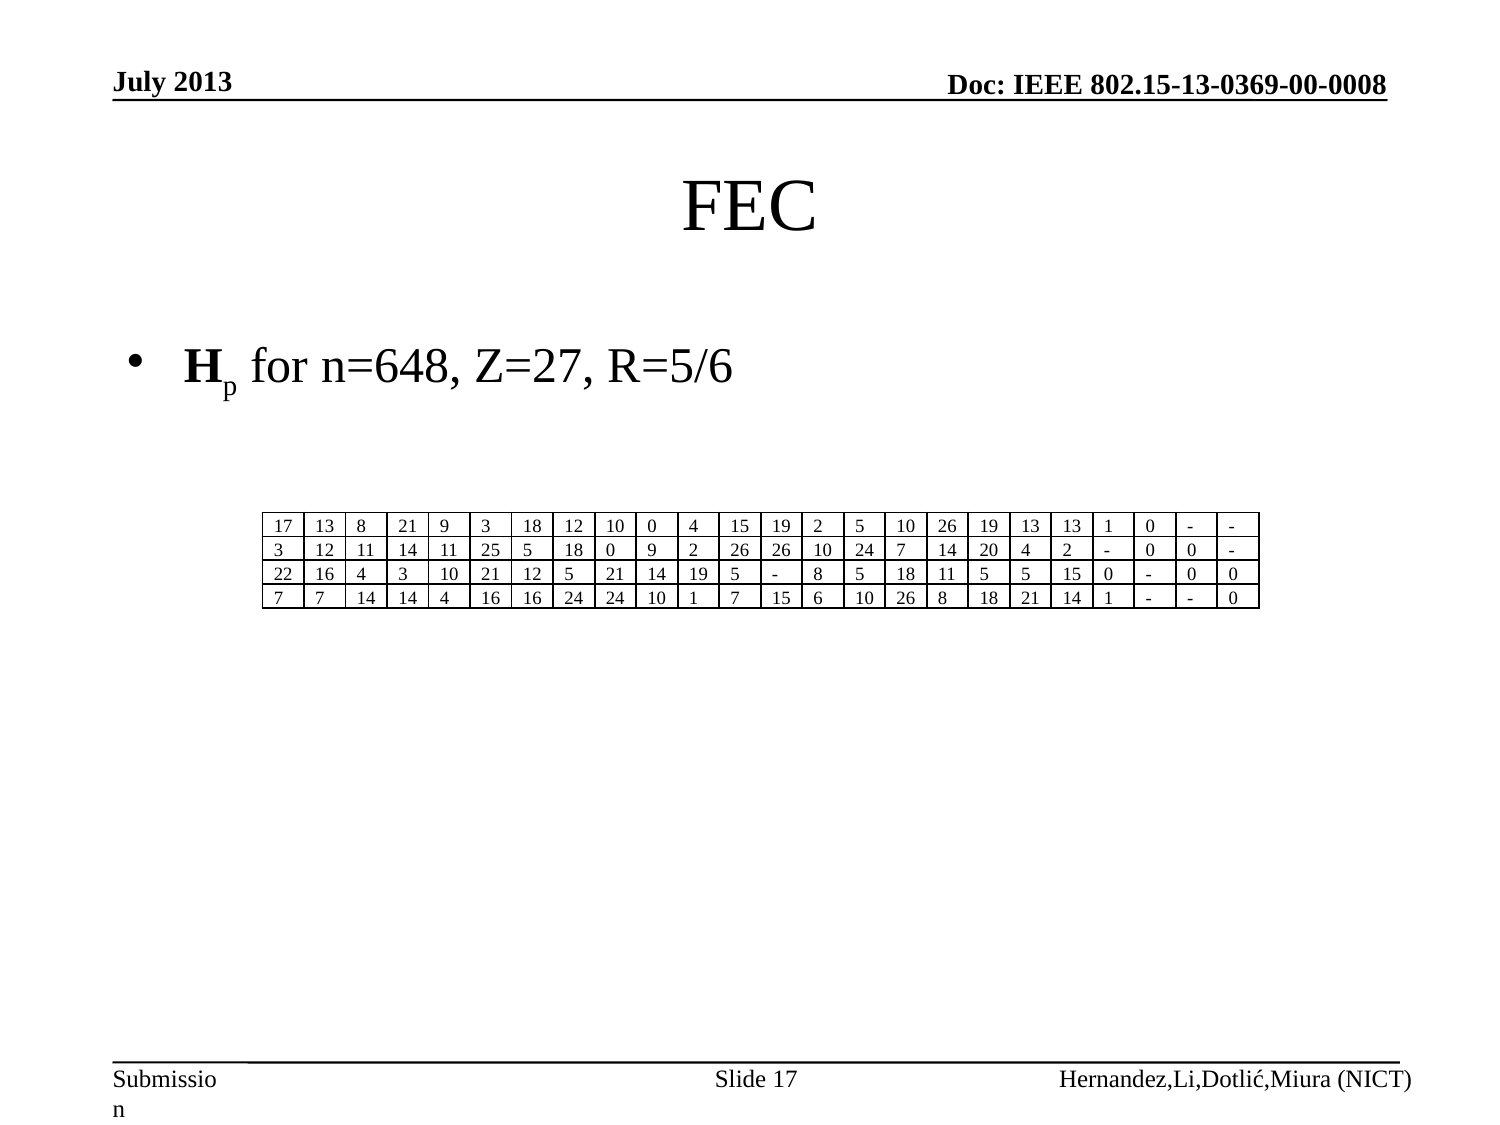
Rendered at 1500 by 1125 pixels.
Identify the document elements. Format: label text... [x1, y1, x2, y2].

table_header 26 [928, 513, 967, 536]
table_header 18 [512, 513, 552, 536]
table_cell 0 [1135, 537, 1175, 559]
table_header 19 [762, 513, 801, 536]
table_cell 16 [512, 585, 552, 607]
table_cell 5 [1011, 561, 1050, 583]
title FEC [112, 112, 1388, 288]
table_cell - [762, 561, 801, 583]
table_cell 11 [429, 537, 469, 559]
table_header 4 [679, 513, 718, 536]
table_cell 19 [679, 561, 718, 583]
table_cell 3 [263, 537, 303, 559]
slide_number Slide 17 [711, 1061, 801, 1093]
table_header 10 [886, 513, 926, 536]
table_cell 18 [886, 561, 926, 583]
table_cell 5 [969, 561, 1009, 583]
table_cell 24 [596, 585, 635, 607]
table_cell 16 [471, 585, 511, 607]
table_cell 1 [679, 585, 718, 607]
table_cell 0 [1094, 561, 1133, 583]
table_cell 12 [512, 561, 552, 583]
table_header 10 [596, 513, 635, 536]
table_cell 10 [803, 537, 843, 559]
table_cell 21 [1011, 585, 1050, 607]
table_cell 11 [928, 561, 967, 583]
table_cell - [1177, 585, 1216, 607]
table_header 9 [429, 513, 469, 536]
table_cell 15 [762, 585, 801, 607]
table_cell 7 [305, 585, 345, 607]
table_cell 26 [762, 537, 801, 559]
table_cell 14 [346, 585, 386, 607]
table_cell 20 [969, 537, 1009, 559]
table_cell 0 [1177, 537, 1216, 559]
table_cell 7 [886, 537, 926, 559]
table_cell 18 [969, 585, 1009, 607]
table_cell 0 [596, 537, 635, 559]
table_header - [1218, 513, 1258, 536]
table_header 1 [1094, 513, 1133, 536]
table_cell 26 [886, 585, 926, 607]
table_cell 14 [928, 537, 967, 559]
table_cell 14 [637, 561, 677, 583]
table_cell 5 [720, 561, 760, 583]
footer Hernandez,Li,Dotlić,Miura (NICT) [899, 1061, 1413, 1093]
table_header 21 [388, 513, 428, 536]
table_cell 5 [554, 561, 594, 583]
table_cell - [1218, 537, 1258, 559]
table_cell 4 [1011, 537, 1050, 559]
table_cell 24 [554, 585, 594, 607]
table_cell 24 [845, 537, 884, 559]
table_cell 21 [596, 561, 635, 583]
table_cell 7 [263, 585, 303, 607]
table_header 13 [1052, 513, 1092, 536]
table_header 19 [969, 513, 1009, 536]
table_cell 10 [845, 585, 884, 607]
table_cell 8 [928, 585, 967, 607]
table_cell 11 [346, 537, 386, 559]
table_cell 7 [720, 585, 760, 607]
table_header 3 [471, 513, 511, 536]
table_cell 26 [720, 537, 760, 559]
table_header 17 [263, 513, 303, 536]
table_cell 4 [346, 561, 386, 583]
table_header 15 [720, 513, 760, 536]
table_header 2 [803, 513, 843, 536]
table_cell 5 [845, 561, 884, 583]
table_cell 1 [1094, 585, 1133, 607]
table_header 8 [346, 513, 386, 536]
table_header - [1177, 513, 1216, 536]
table_cell 16 [305, 561, 345, 583]
table_cell 8 [803, 561, 843, 583]
table_cell 10 [429, 561, 469, 583]
table_cell 0 [1218, 585, 1258, 607]
table_cell 4 [429, 585, 469, 607]
table_cell 14 [1052, 585, 1092, 607]
table_cell 2 [1052, 537, 1092, 559]
table_cell 12 [305, 537, 345, 559]
table_cell 22 [263, 561, 303, 583]
table_cell 2 [679, 537, 718, 559]
table_cell 5 [512, 537, 552, 559]
table_cell 6 [803, 585, 843, 607]
table_header 5 [845, 513, 884, 536]
table_cell 14 [388, 585, 428, 607]
table_cell 10 [637, 585, 677, 607]
table_cell 3 [388, 561, 428, 583]
table_cell - [1094, 537, 1133, 559]
table_header 13 [1011, 513, 1050, 536]
table_cell 14 [388, 537, 428, 559]
table_cell 0 [1177, 561, 1216, 583]
table_cell 25 [471, 537, 511, 559]
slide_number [112, 61, 376, 98]
table_cell 0 [1218, 561, 1258, 583]
table_cell 9 [637, 537, 677, 559]
table_cell 18 [554, 537, 594, 559]
table_header 0 [637, 513, 677, 536]
list Hp for n=648, Z=27, R=5/6 [112, 324, 1388, 1001]
table_cell 21 [471, 561, 511, 583]
table_header 0 [1135, 513, 1175, 536]
table_cell - [1135, 585, 1175, 607]
table_header 12 [554, 513, 594, 536]
table_header 13 [305, 513, 345, 536]
table_cell 15 [1052, 561, 1092, 583]
table_cell - [1135, 561, 1175, 583]
